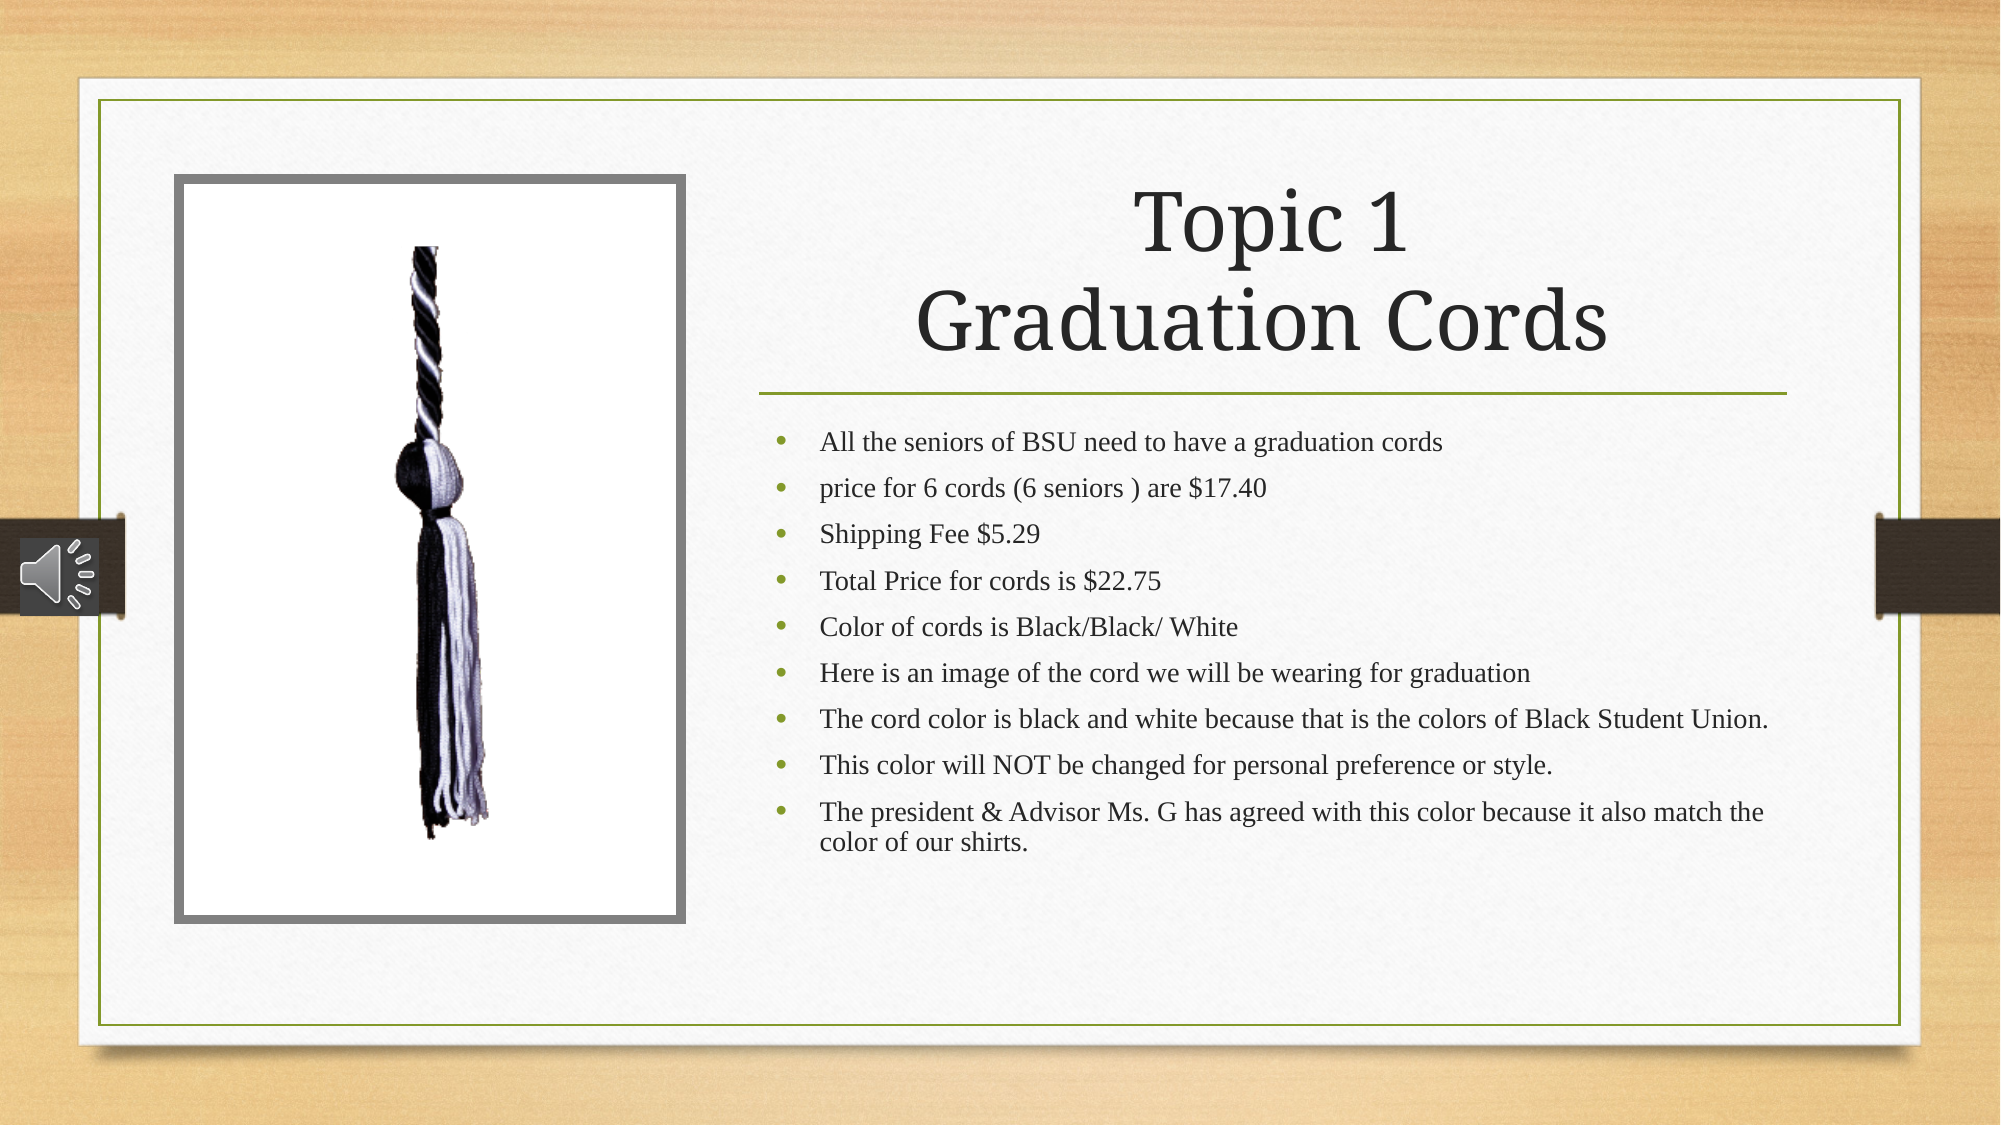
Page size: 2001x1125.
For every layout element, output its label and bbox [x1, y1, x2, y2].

picture [325, 231, 537, 865]
picture [19, 536, 100, 617]
text_box [0, 0, 2000, 1125]
